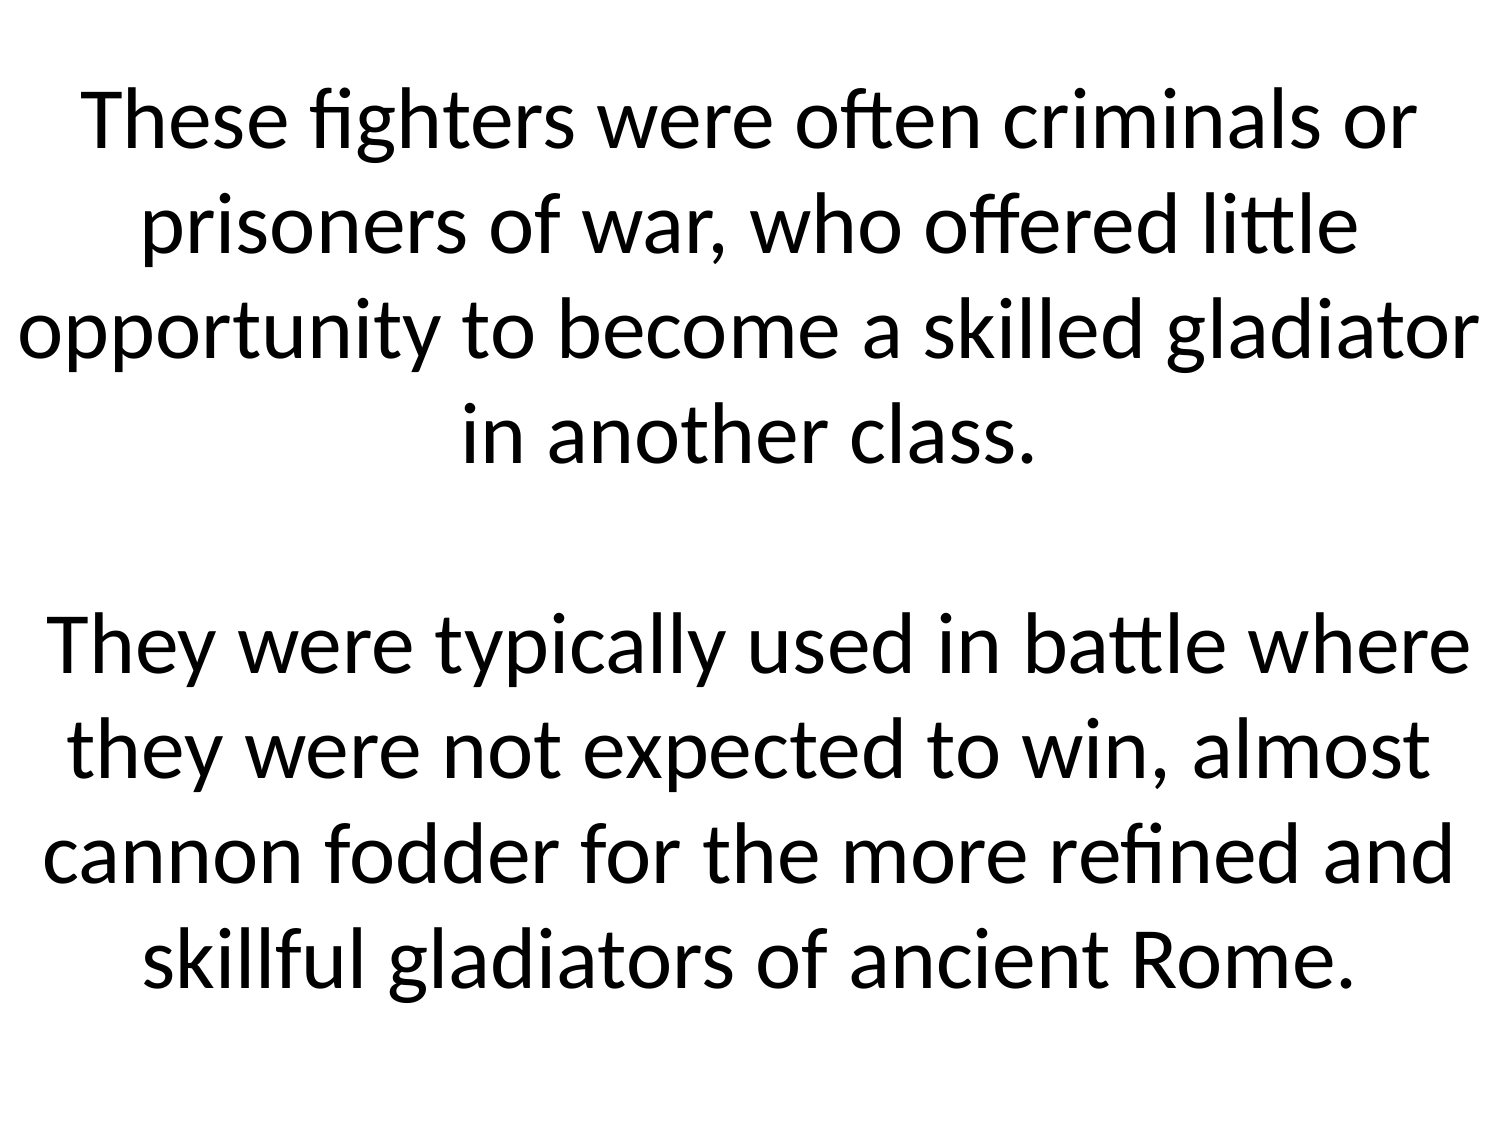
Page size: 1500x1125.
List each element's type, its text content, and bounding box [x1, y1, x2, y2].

text_box These fighters were often criminals or prisoners of war, who offered little opportunity to become a skilled gladiator in another class. They were typically used in battle where they were not expected to win, almost cannon fodder for the more refined and skillful gladiators of ancient Rome. [0, 53, 1500, 1014]
